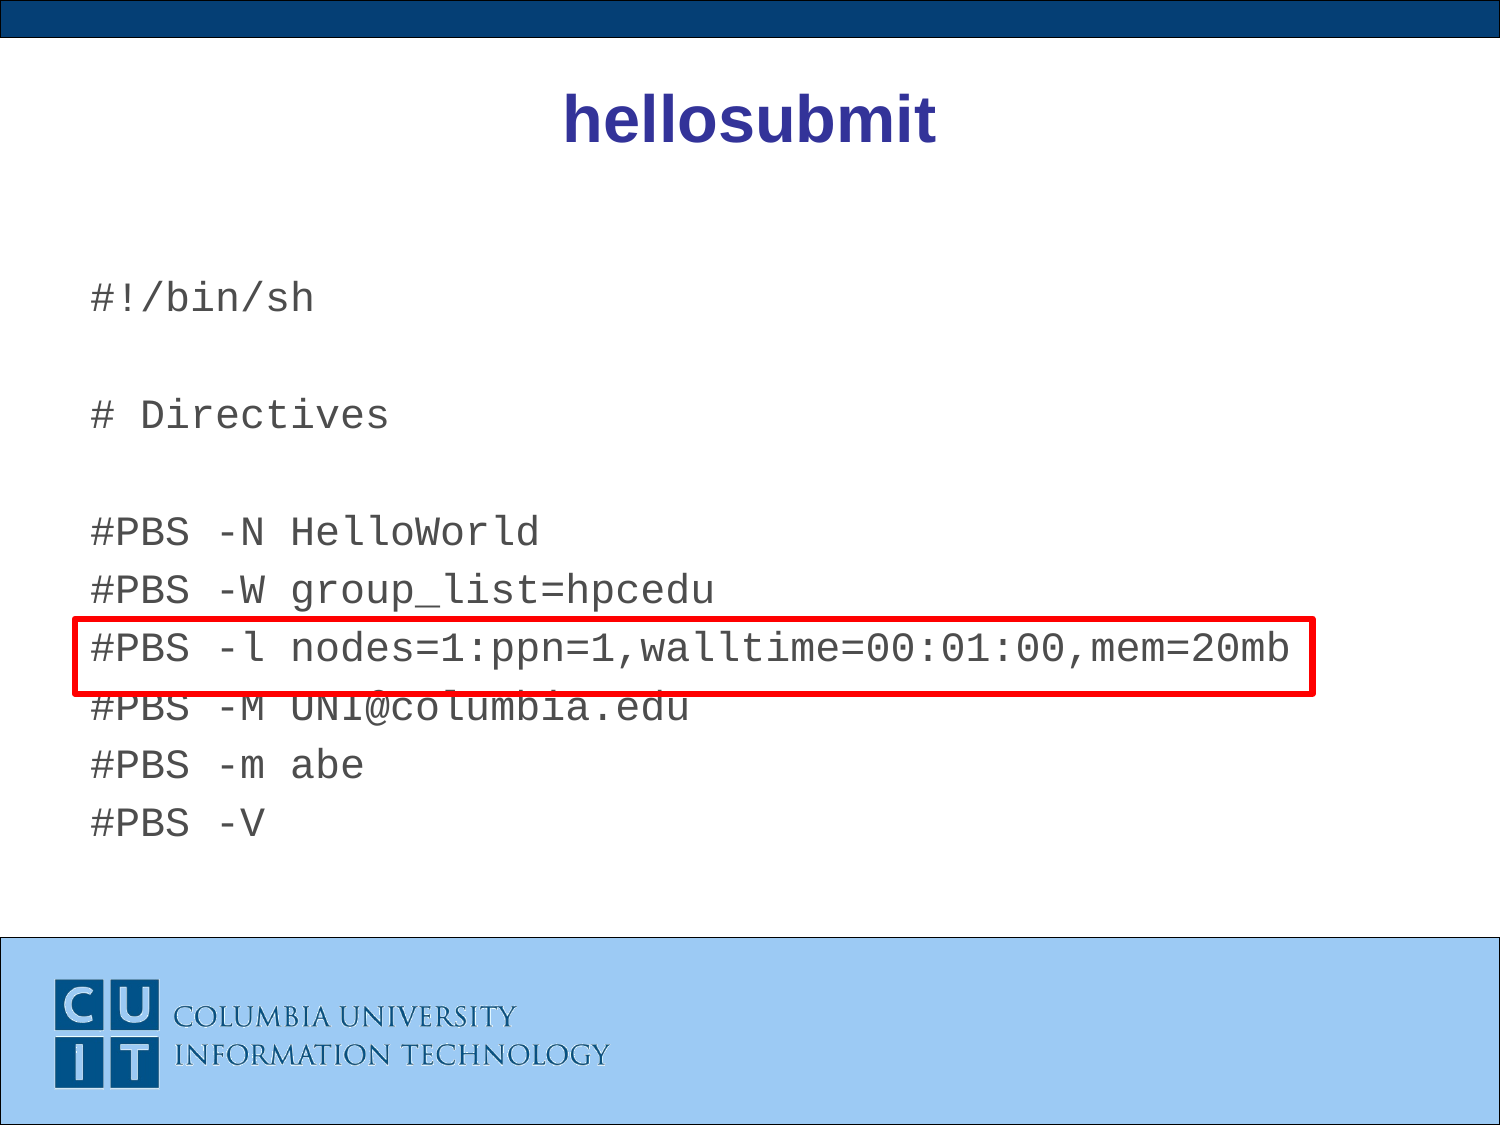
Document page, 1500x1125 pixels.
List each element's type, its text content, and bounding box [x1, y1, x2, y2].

text_box [75, 618, 1313, 694]
picture [50, 977, 625, 1090]
title hellosubmit [74, 44, 1426, 188]
list #!/bin/sh # Directives #PBS -N HelloWorld #PBS -W group_list=hpcedu #PBS -l nodes=1:ppn=1,walltime=00:01:00,mem=20mb #PBS -M UNI@columbia.edu #PBS -m abe #PBS -V [74, 262, 1426, 901]
